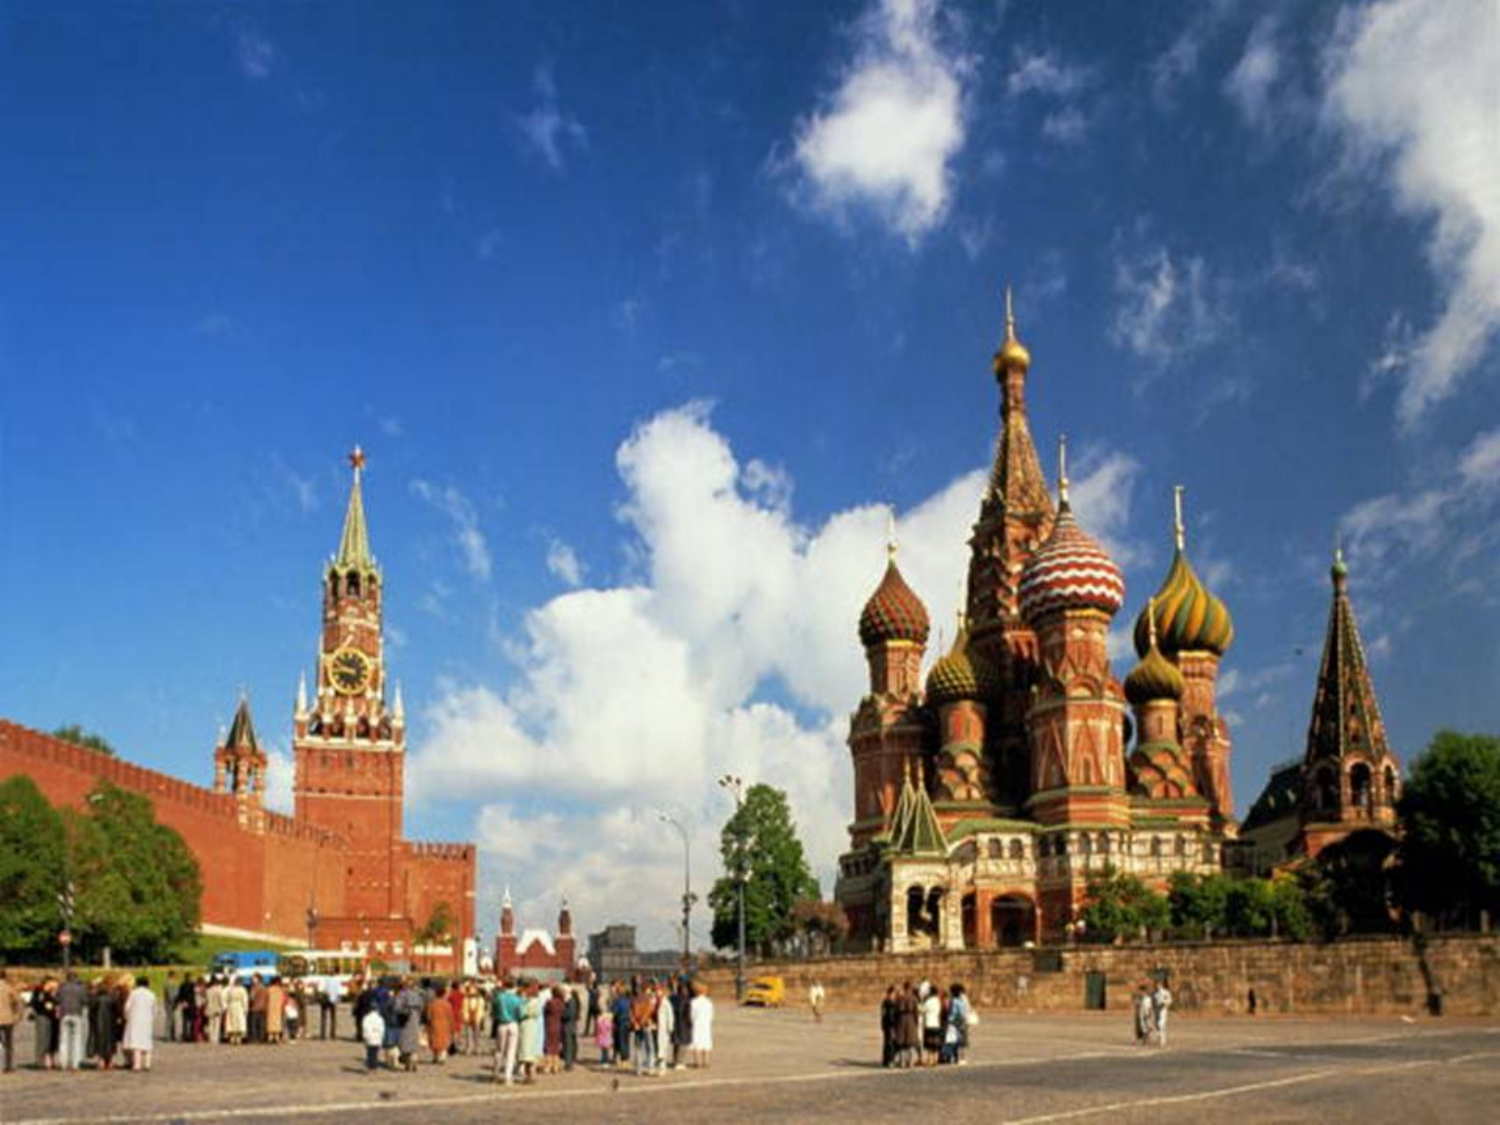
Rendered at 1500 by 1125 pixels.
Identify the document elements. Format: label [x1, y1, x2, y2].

list [0, 0, 1500, 1125]
